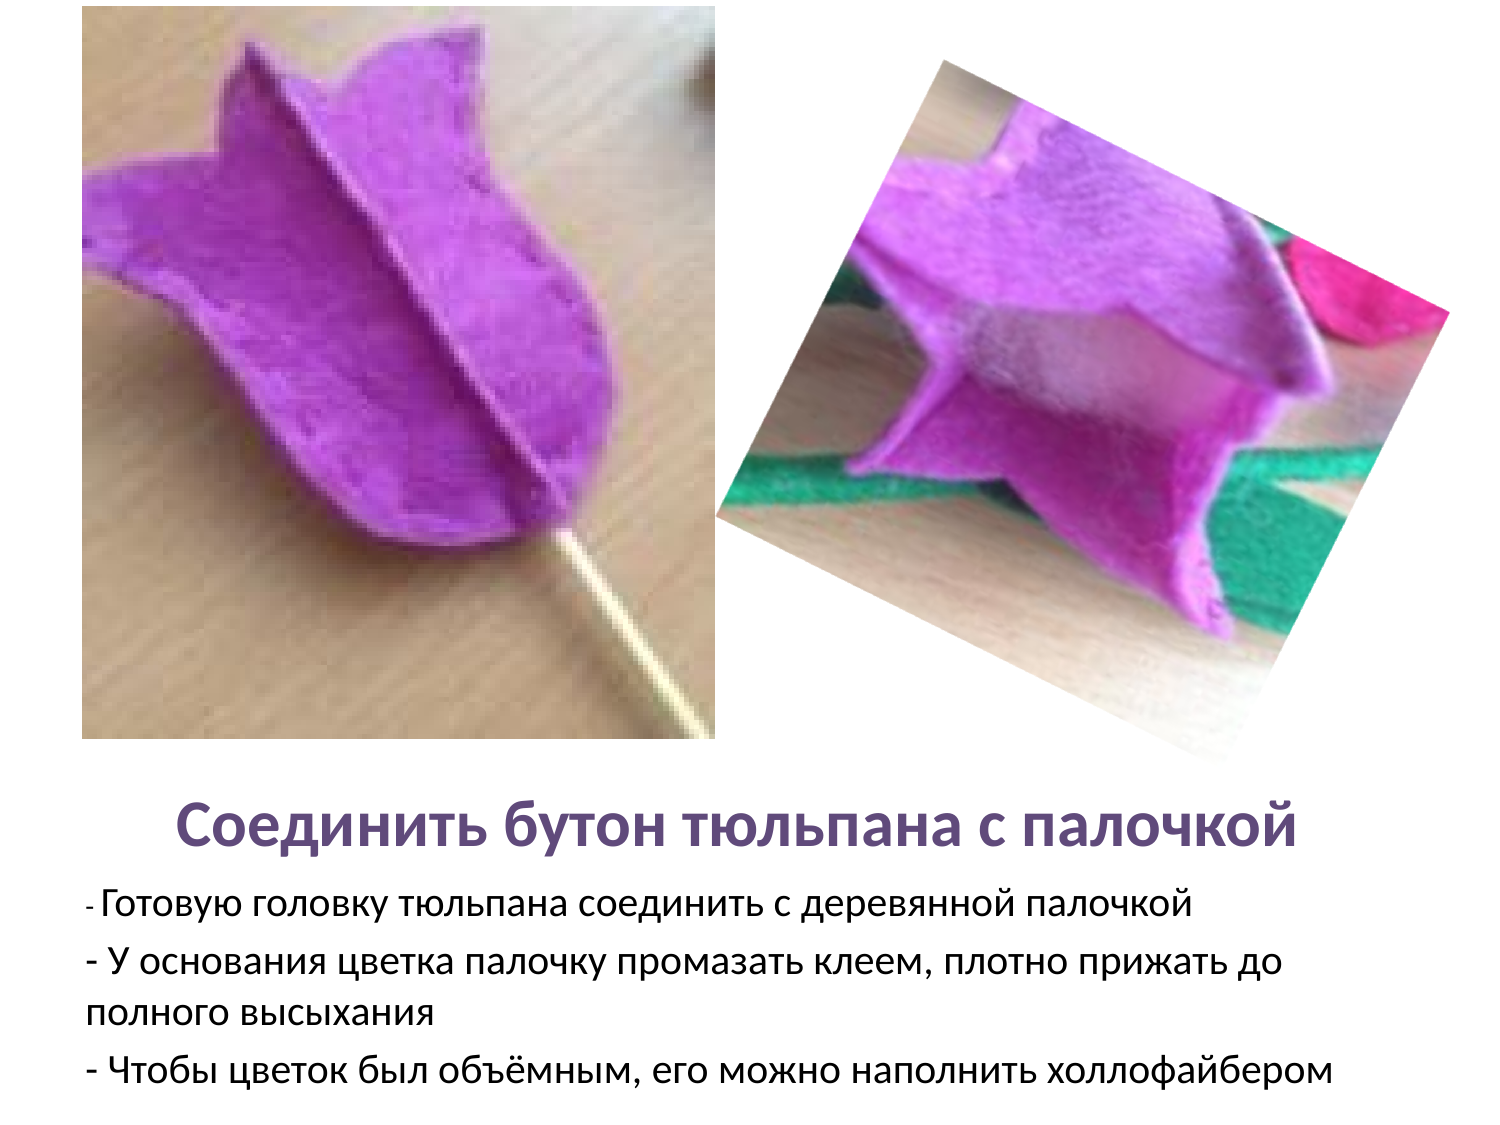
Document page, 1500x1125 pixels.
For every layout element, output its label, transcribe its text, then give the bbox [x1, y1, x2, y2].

list - Готовую головку тюльпана соединить с деревянной палочкой - У основания цветка палочку промазать клеем, плотно прижать до полного высыхания - Чтобы цветок был объёмным, его можно наполнить холлофайбером [70, 867, 1430, 1102]
picture [717, 61, 1449, 768]
title Соединить бутон тюльпана с палочкой [93, 761, 1383, 867]
picture [81, 6, 716, 739]
